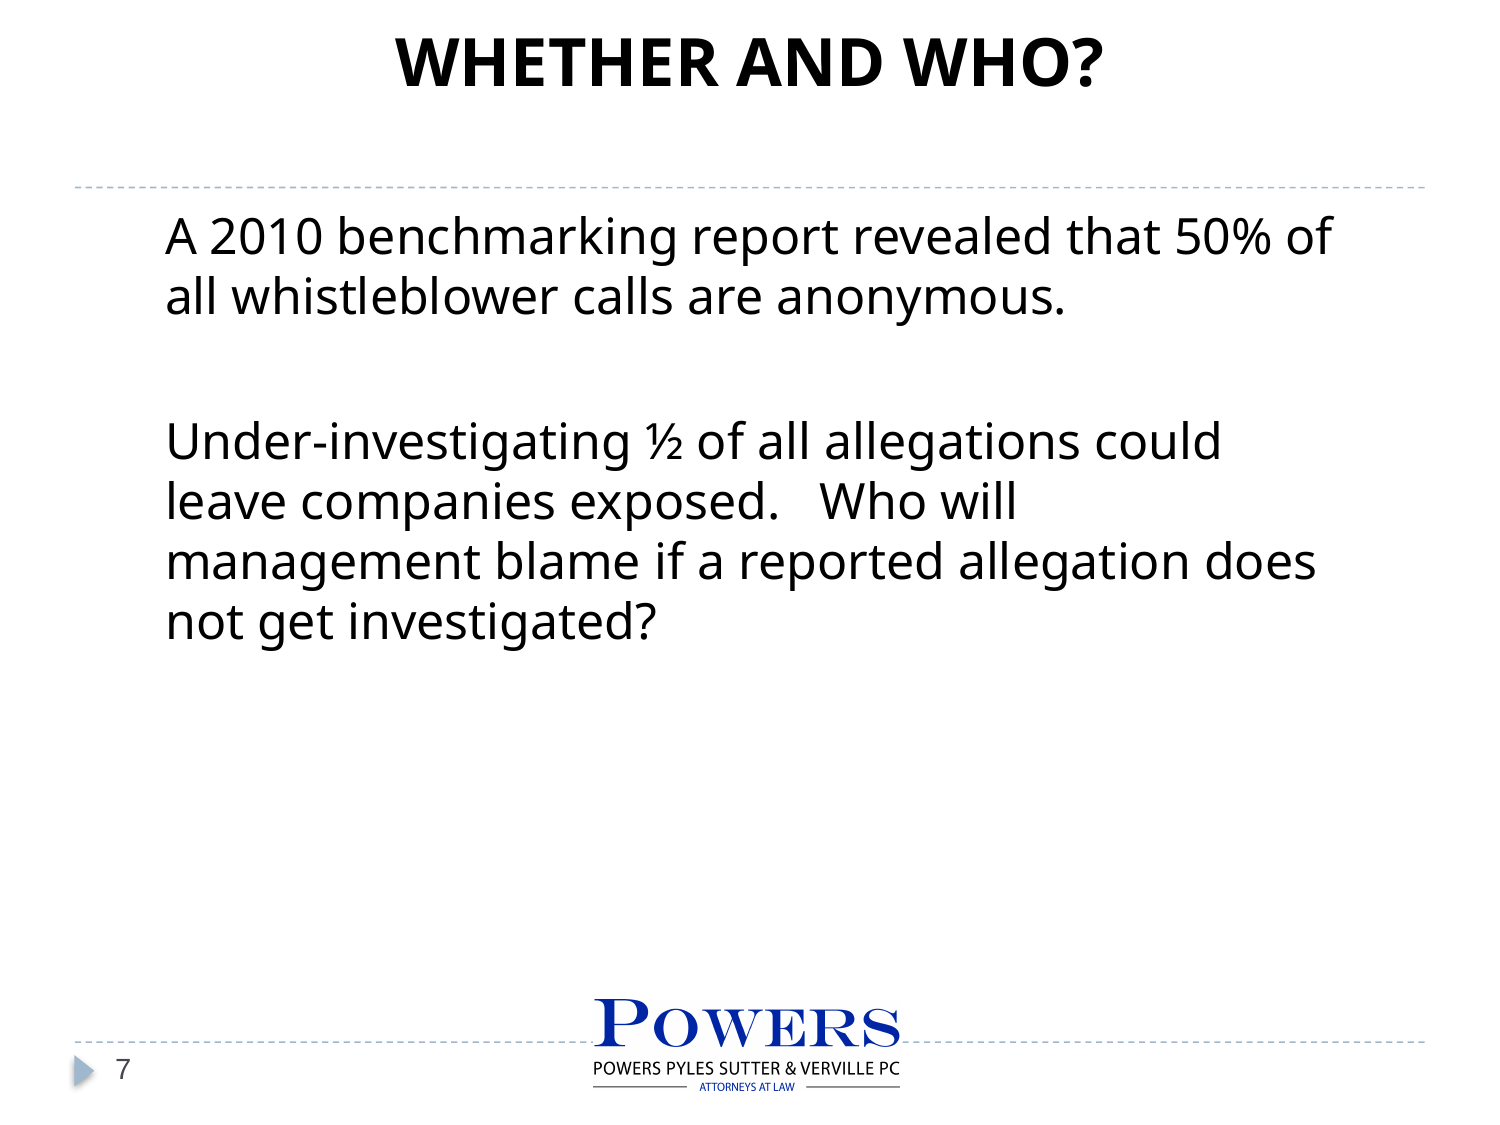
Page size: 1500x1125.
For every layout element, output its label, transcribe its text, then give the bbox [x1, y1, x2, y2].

picture [593, 999, 900, 1091]
list WHETHER AND WHO? A 2010 benchmarking report revealed that 50% of all whistleblower calls are anonymous. Under-investigating ½ of all allegations could leave companies exposed. Who will management blame if a reported allegation does not get investigated? [150, 12, 1350, 988]
slide_number 7 [100, 1042, 426, 1103]
